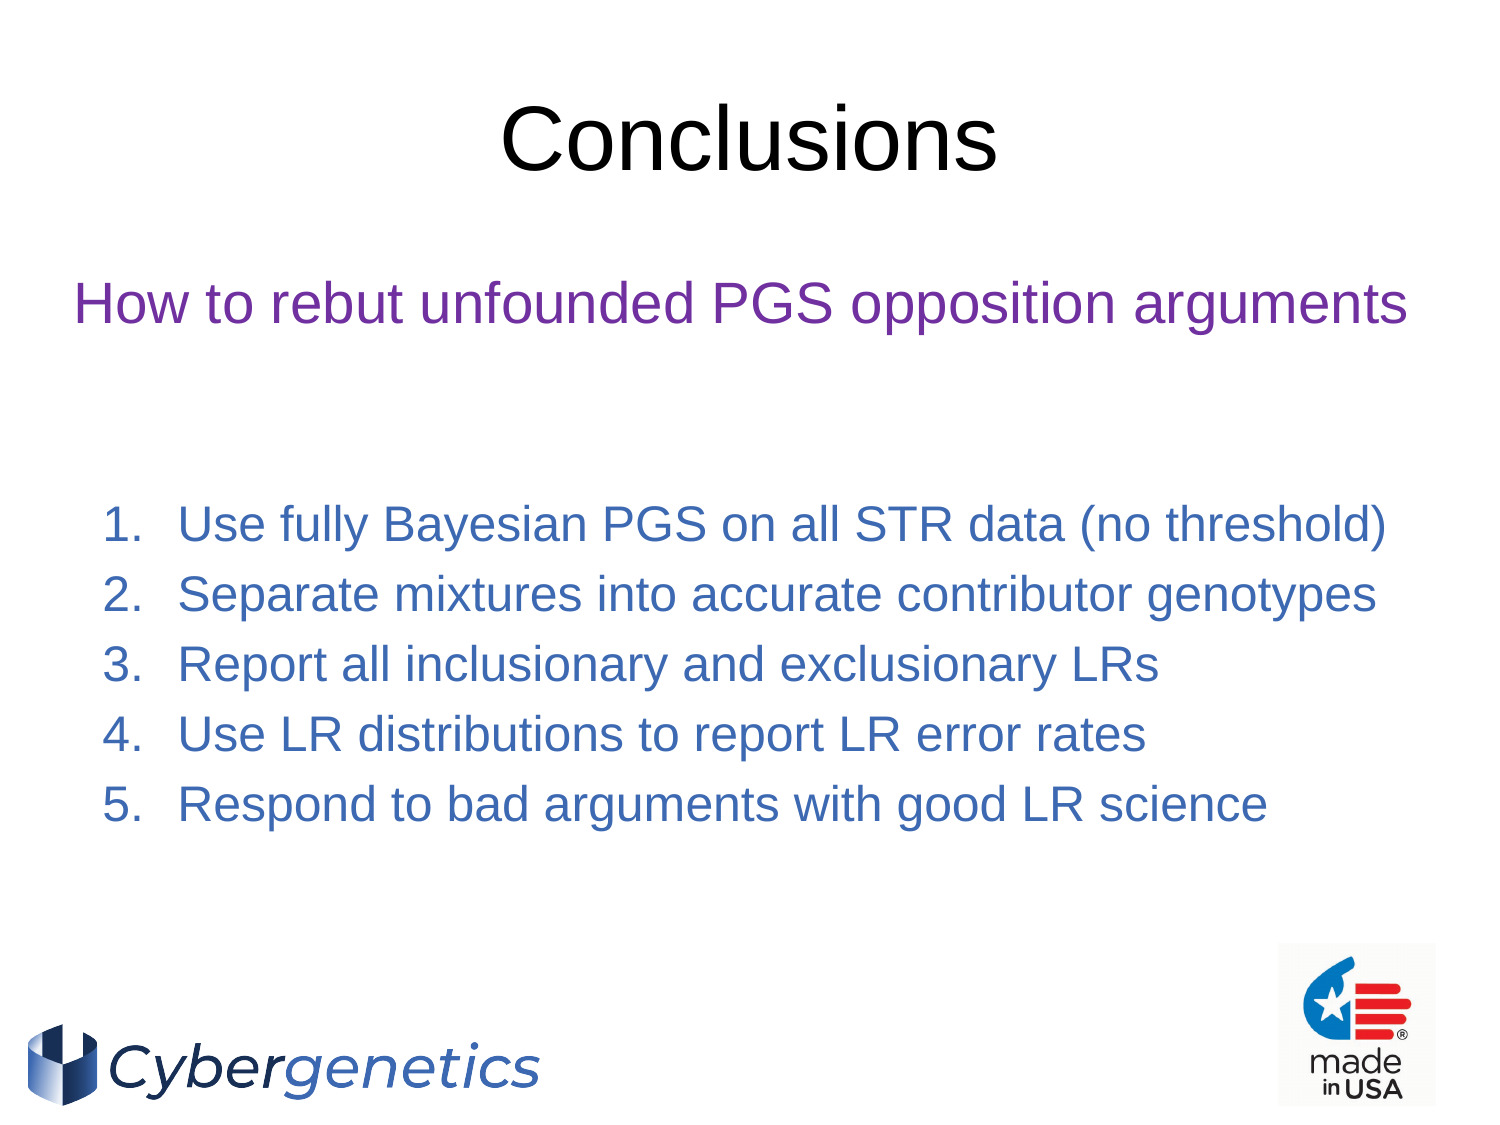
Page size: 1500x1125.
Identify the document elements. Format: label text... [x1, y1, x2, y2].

text_box Use fully Bayesian PGS on all STR data (no threshold) Separate mixtures into accurate contributor genotypes Report all inclusionary and exclusionary LRs Use LR distributions to report LR error rates Respond to bad arguments with good LR science [87, 483, 1413, 839]
picture [28, 1024, 540, 1106]
picture [1277, 943, 1436, 1106]
text_box How to rebut unfounded PGS opposition arguments [58, 257, 1442, 343]
title Conclusions [112, 39, 1388, 228]
